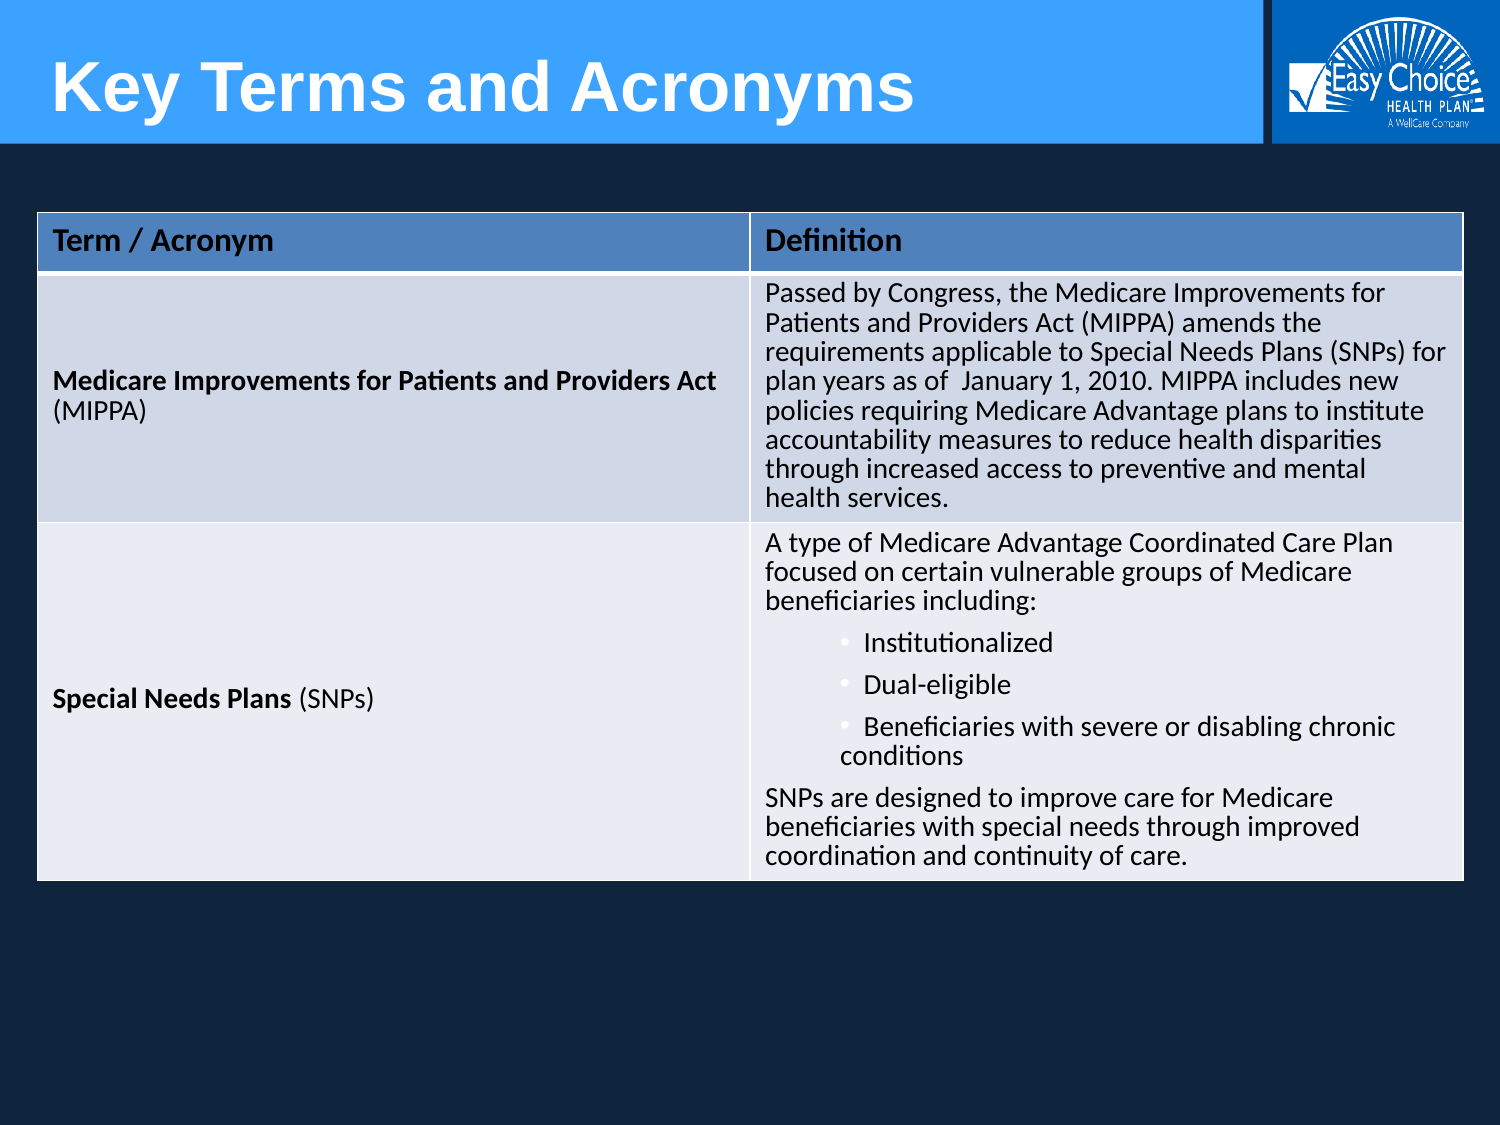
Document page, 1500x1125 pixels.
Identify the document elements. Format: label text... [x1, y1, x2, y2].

table_header Term / Acronym [38, 213, 749, 271]
title Key Terms and Acronyms [36, 1, 1462, 135]
table_cell Passed by Congress, the Medicare Improvements for Patients and Providers Act (MIPPA) amends the requirements applicable to Special Needs Plans (SNPs) for plan years as of January 1, 2010. MIPPA includes new policies requiring Medicare Advantage plans to institute accountability measures to reduce health disparities through increased access to preventive and mental health services. [751, 276, 1462, 522]
table_cell Special Needs Plans (SNPs) [38, 523, 749, 880]
table_cell Medicare Improvements for Patients and Providers Act (MIPPA) [38, 276, 749, 522]
table_header Definition [751, 213, 1462, 271]
table_cell A type of Medicare Advantage Coordinated Care Plan focused on certain vulnerable groups of Medicare beneficiaries including: Institutionalized Dual-eligible Beneficiaries with severe or disabling chronic conditions SNPs are designed to improve care for Medicare beneficiaries with special needs through improved coordination and continuity of care. [751, 523, 1462, 880]
